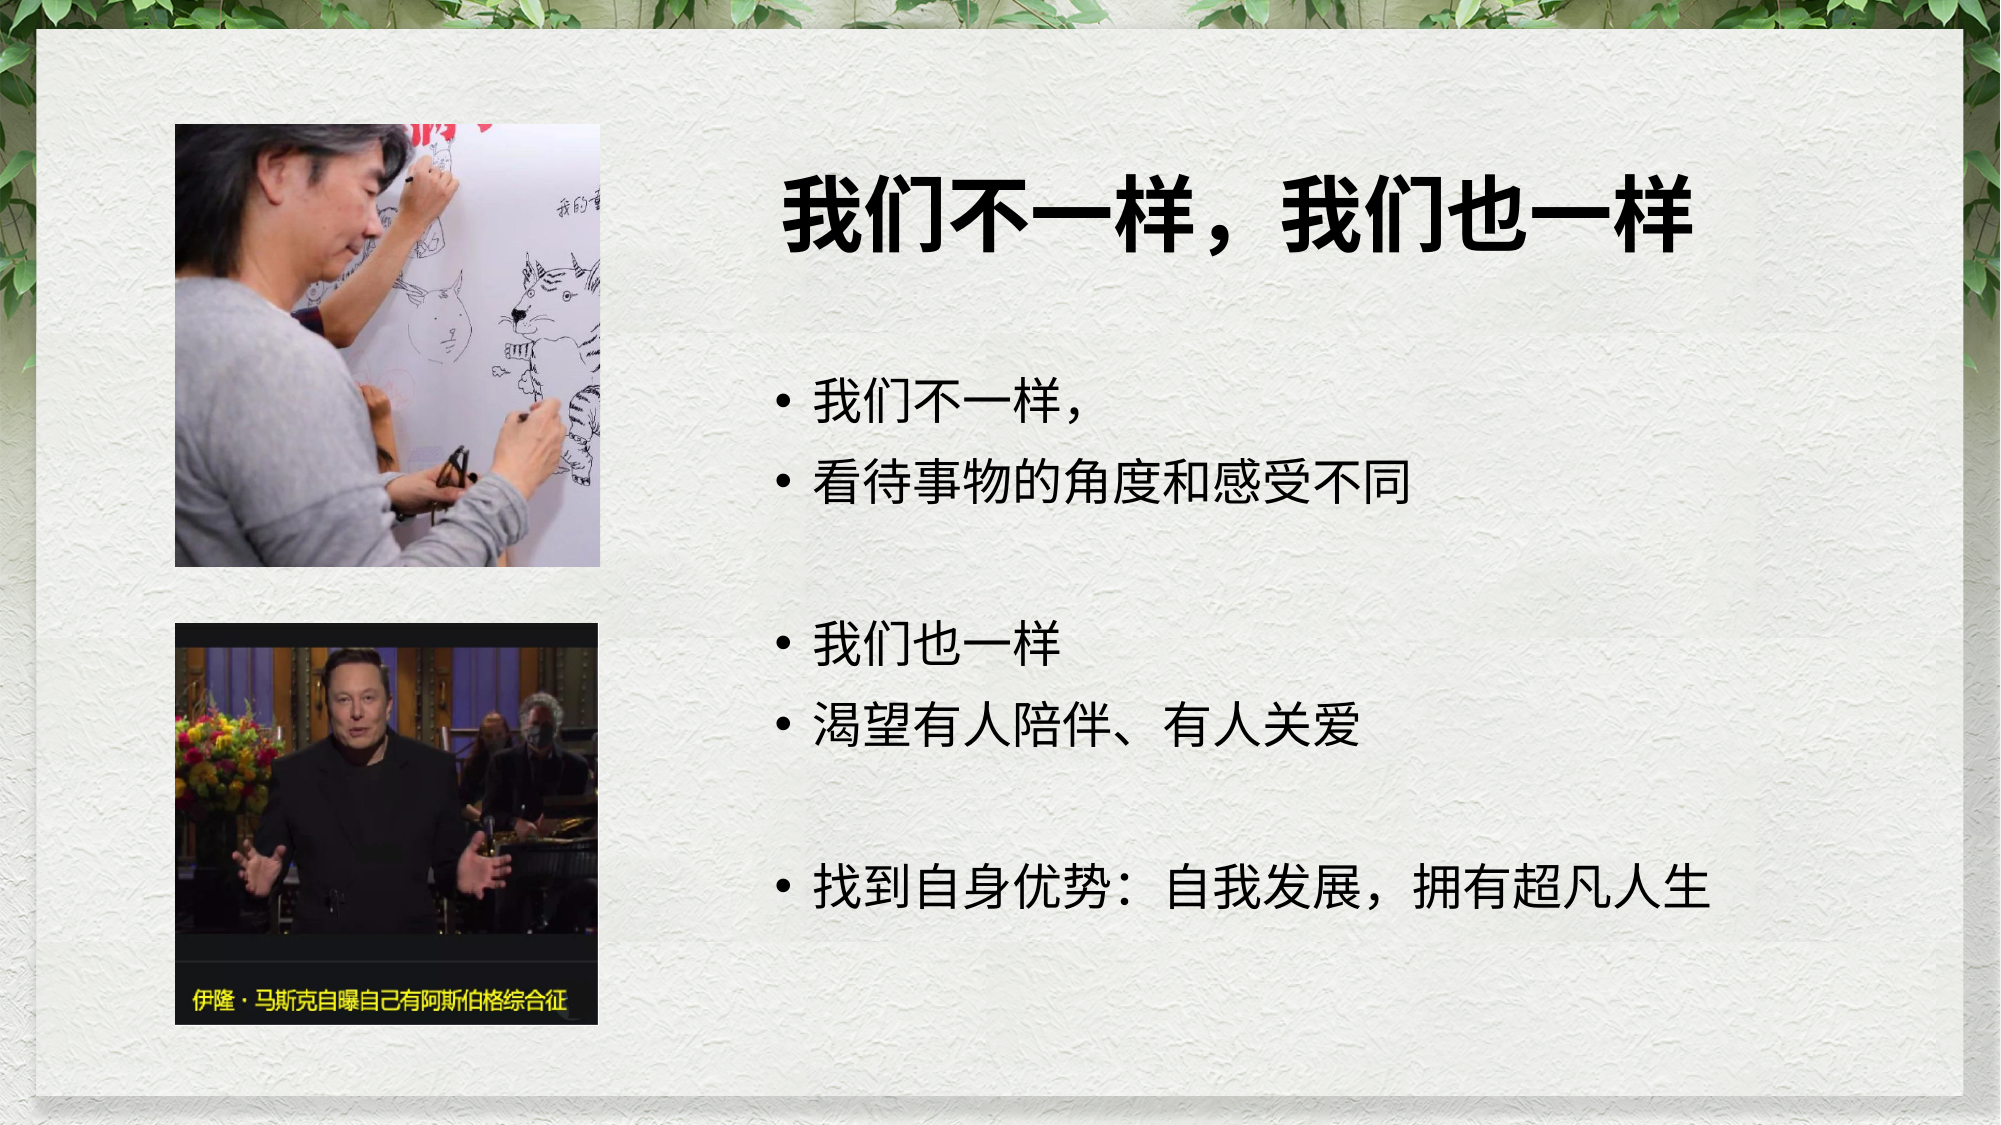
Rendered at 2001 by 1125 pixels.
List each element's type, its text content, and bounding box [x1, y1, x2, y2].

picture [0, 0, 2000, 1125]
text_box 我们不一样，我们也一样 [686, 166, 1791, 304]
text_box 我们不一样， 看待事物的角度和感受不同 我们也一样 渴望有人陪伴、有人关爱 找到自身优势：自我发展，拥有超凡人生 [759, 362, 1791, 928]
